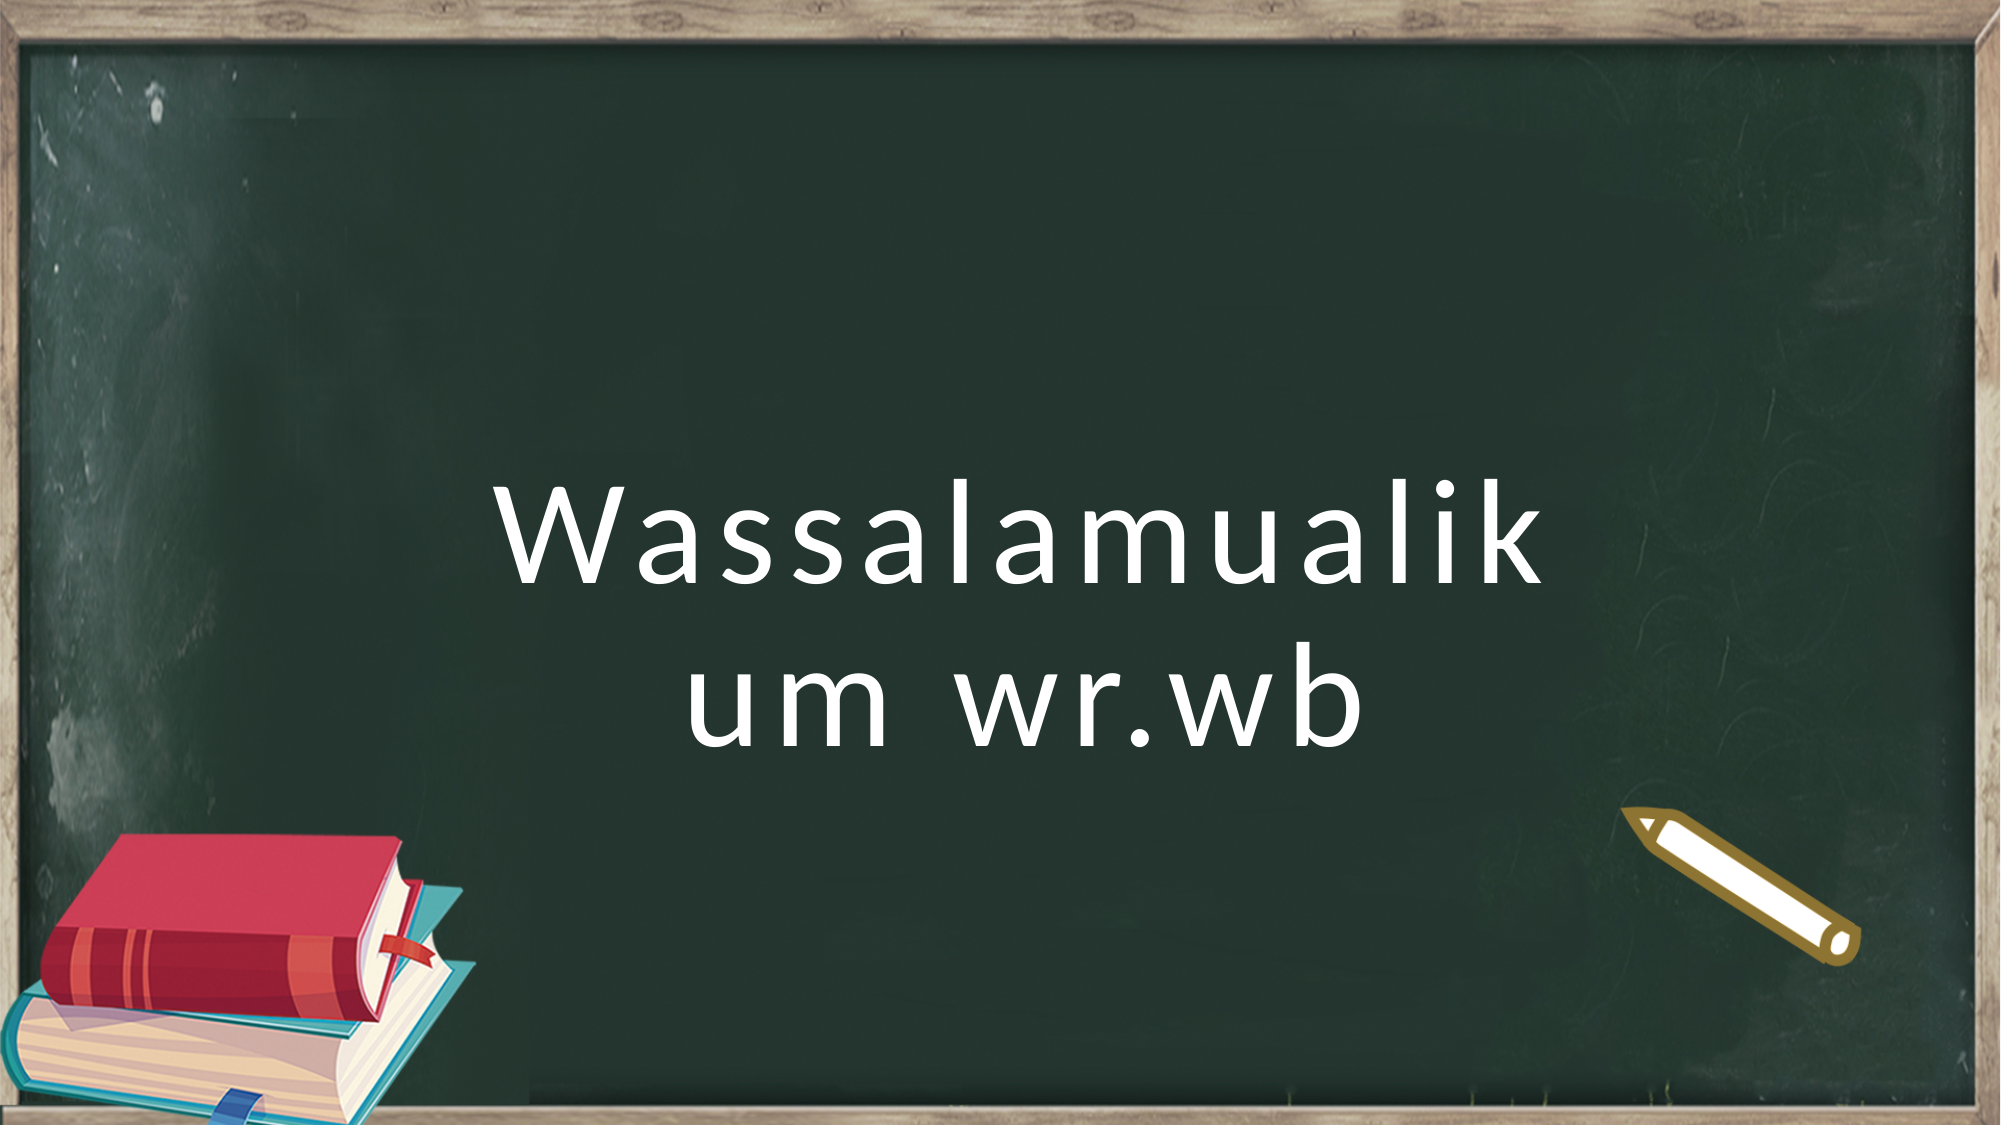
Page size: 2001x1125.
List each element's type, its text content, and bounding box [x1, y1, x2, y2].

picture [0, 0, 2001, 1125]
text_box Wassalamualikum wr.wb [457, 447, 1592, 588]
